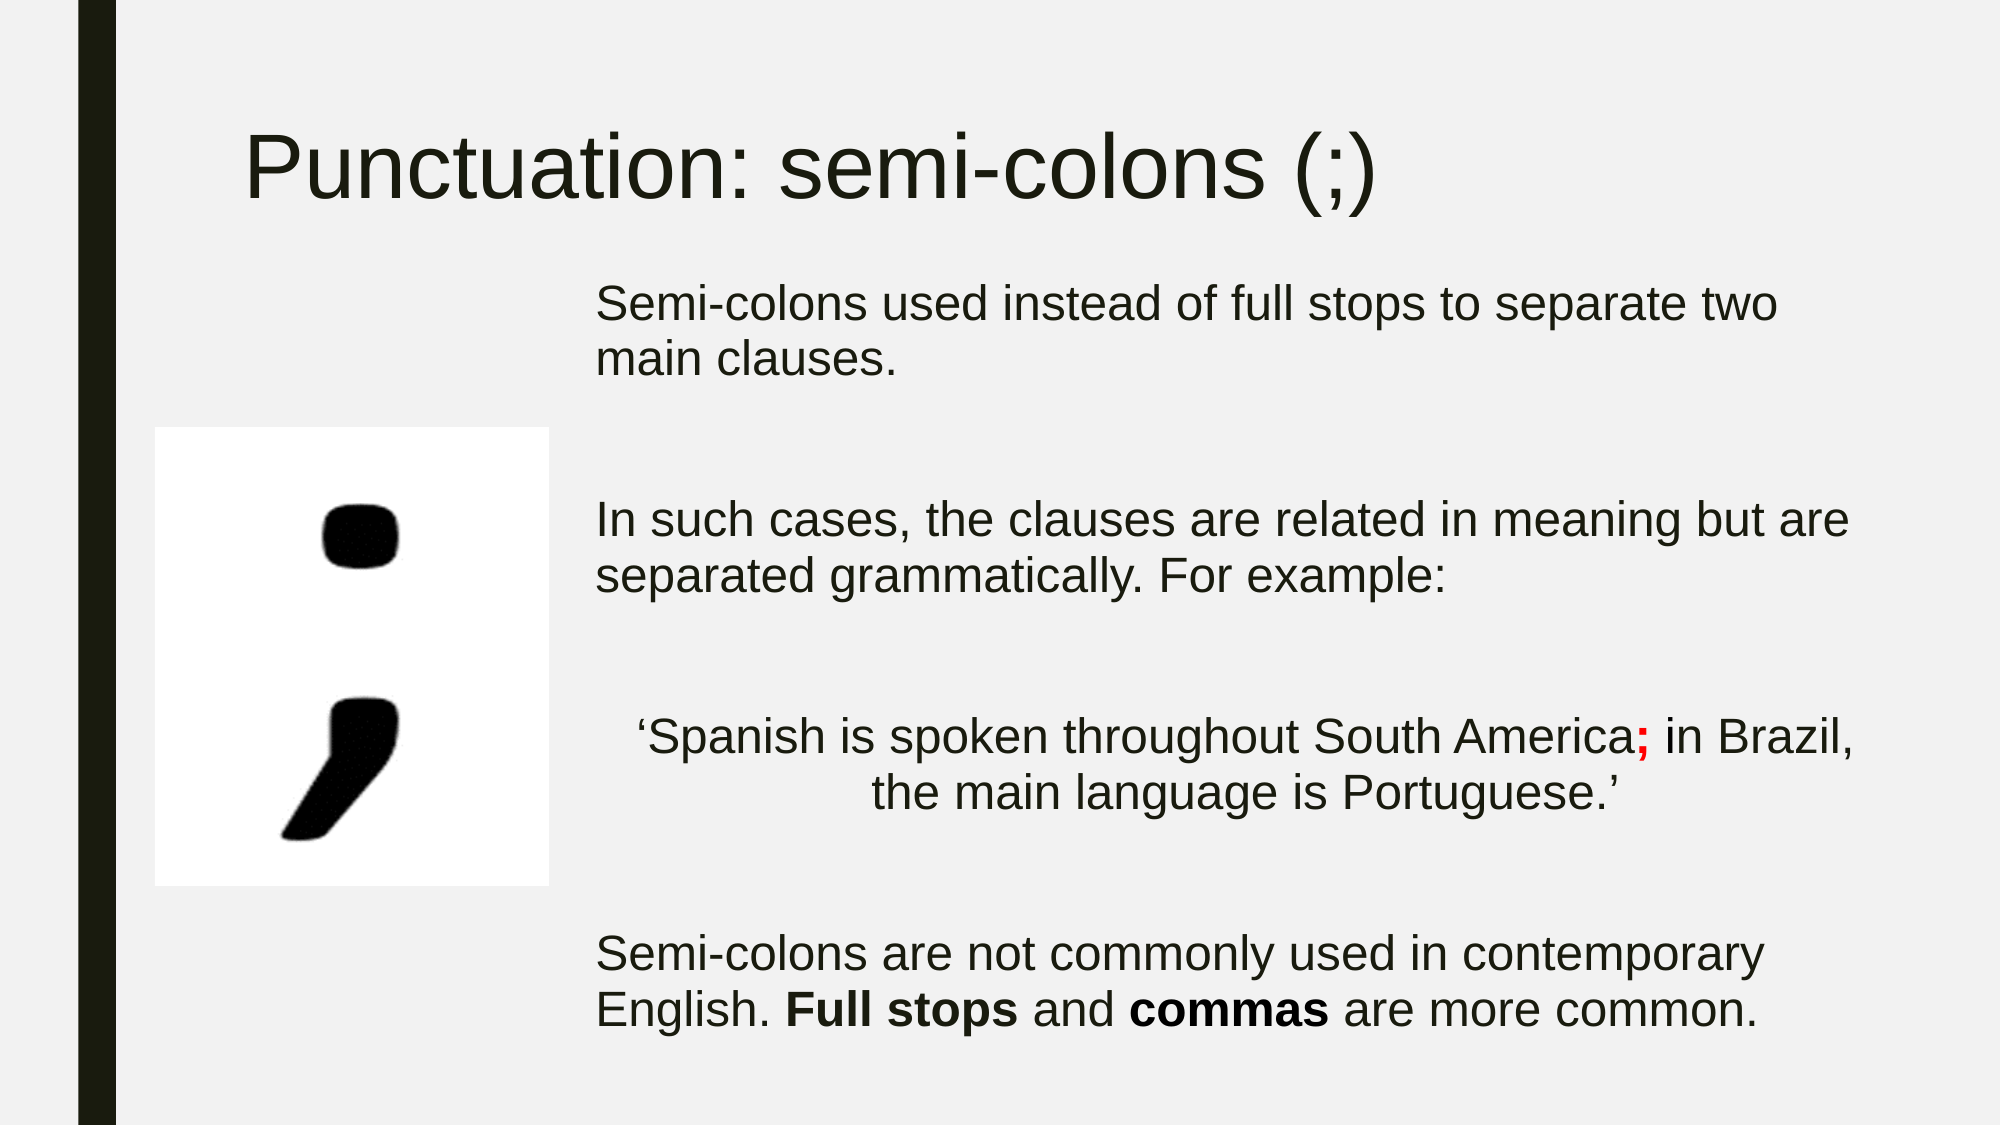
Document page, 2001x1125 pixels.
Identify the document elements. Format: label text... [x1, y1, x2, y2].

picture [154, 427, 549, 886]
title Punctuation: semi-colons (;) [228, 112, 1850, 227]
list Semi-colons used instead of full stops to separate two main clauses. In such cases, the clauses are related in meaning but are separated grammatically. For example: ‘Spanish is spoken throughout South America; in Brazil, the main language is Portuguese.’ Semi-colons are not commonly used in contemporary English. Full stops and commas are more common. [580, 268, 1911, 1046]
